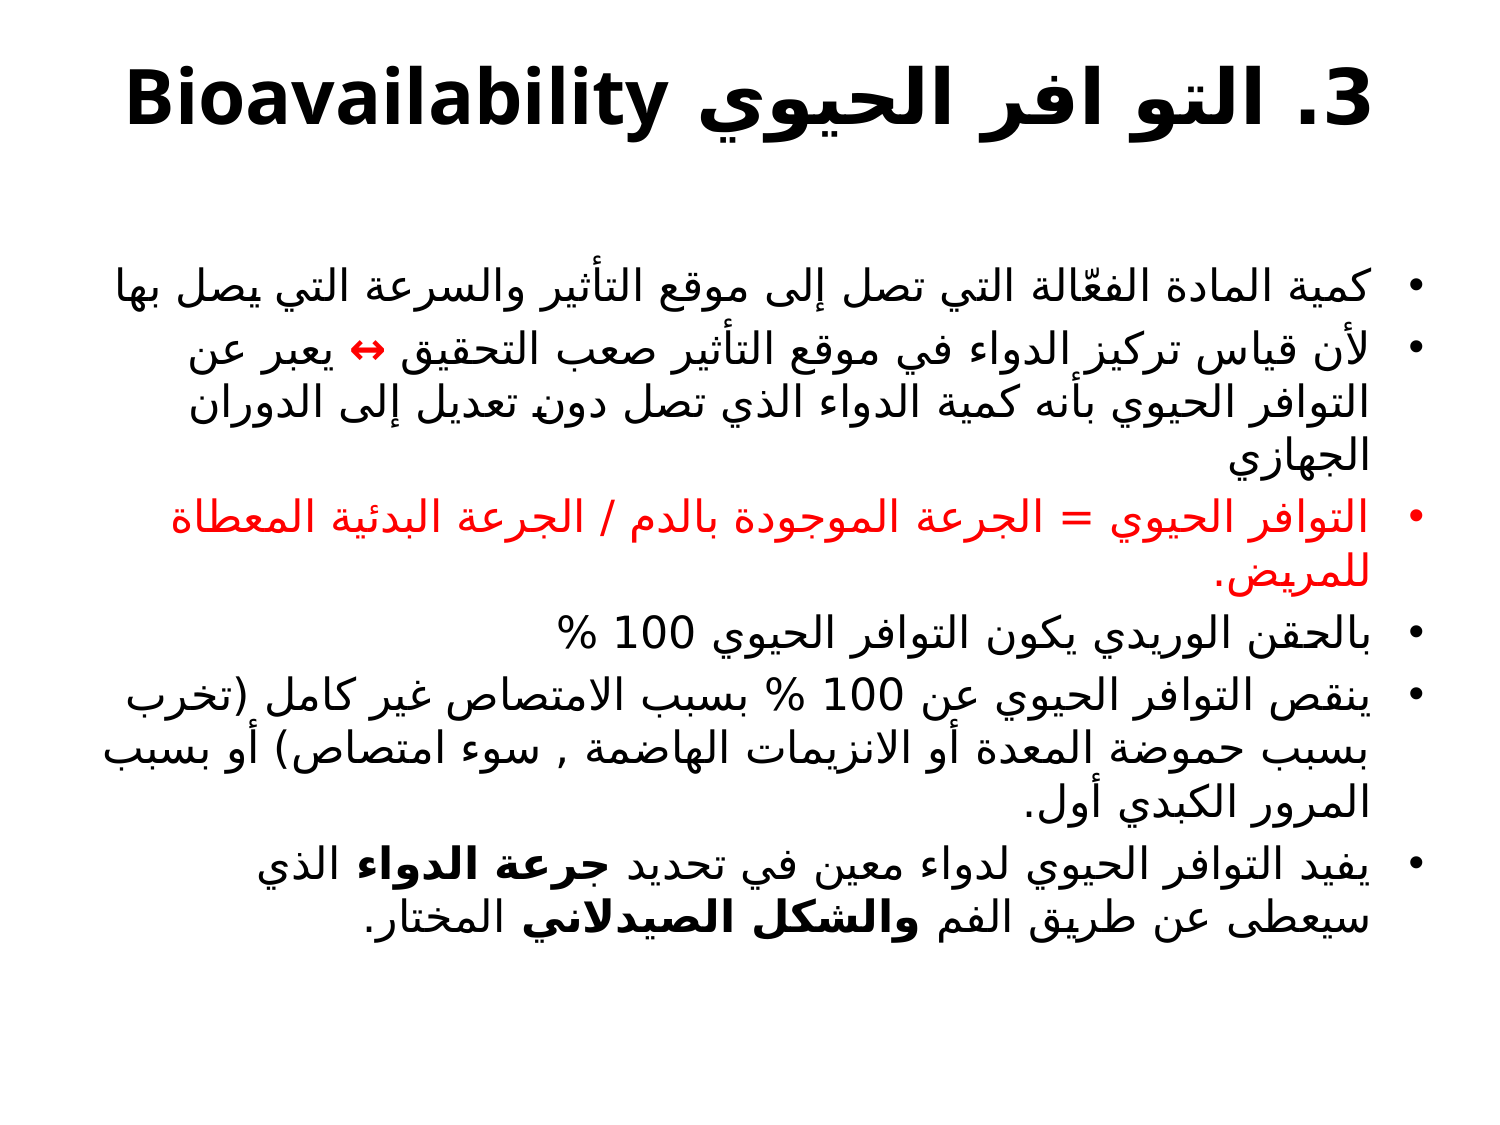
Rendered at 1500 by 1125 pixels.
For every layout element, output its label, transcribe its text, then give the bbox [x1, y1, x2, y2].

title 3. التو افر الحيوي Bioavailability [75, 0, 1425, 188]
list كمية المادة الفعّالة التي تصل إلى موقع التأثير والسرعة التي يصل بها لأن قياس تركيز الدواء في موقع التأثير صعب التحقيق ↔ يعبر عن التوافر الحيوي بأنه كمية الدواء الذي تصل دون تعديل إلى الدوران الجهازي التوافر الحيوي = الجرعة الموجودة بالدم / الجرعة البدئية المعطاة للمريض. بالحقن الوريدي يكون التوافر الحيوي 100 % ينقص التوافر الحيوي عن 100 % بسبب الامتصاص غير كامل (تخرب بسبب حموضة المعدة أو الانزيمات الهاضمة , سوء امتصاص) أو بسبب المرور الكبدي أول. يفيد التوافر الحيوي لدواء معين في تحديد جرعة الدواء الذي سيعطى عن طريق الفم والشكل الصيدلاني المختار. [87, 249, 1438, 993]
